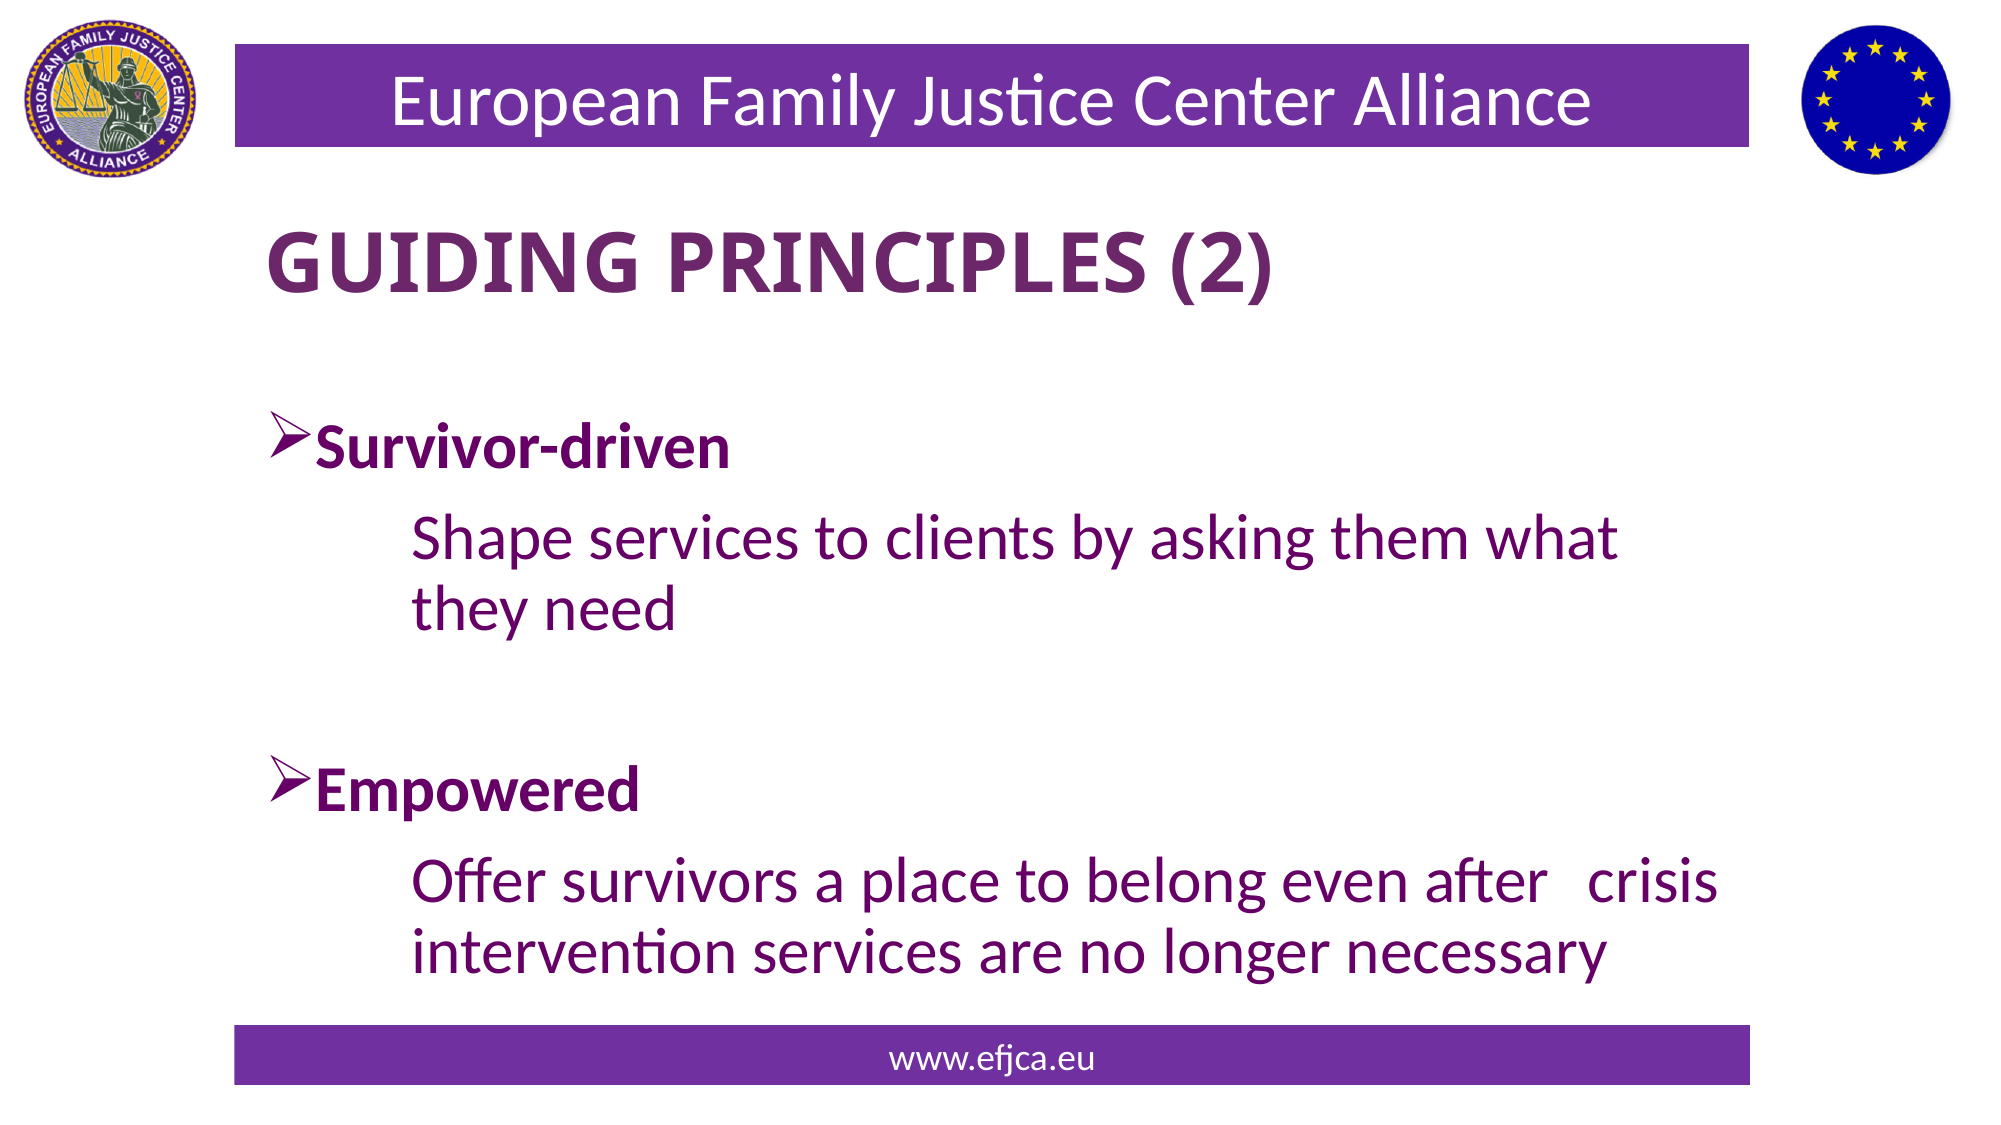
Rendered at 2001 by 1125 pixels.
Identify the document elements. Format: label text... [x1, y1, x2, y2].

text_box European Family Justice Center Alliance [234, 43, 1750, 148]
text_box www.efjca.eu [234, 1025, 1750, 1085]
subtitle Survivor-driven Shape services to clients by asking them what they need Empowered Offer survivors a place to belong even after crisis intervention services are no longer necessary [249, 404, 1750, 997]
picture [1775, 0, 1976, 200]
picture [23, 19, 197, 178]
title GUIDING PRINCIPLES (2) [249, 199, 1750, 318]
